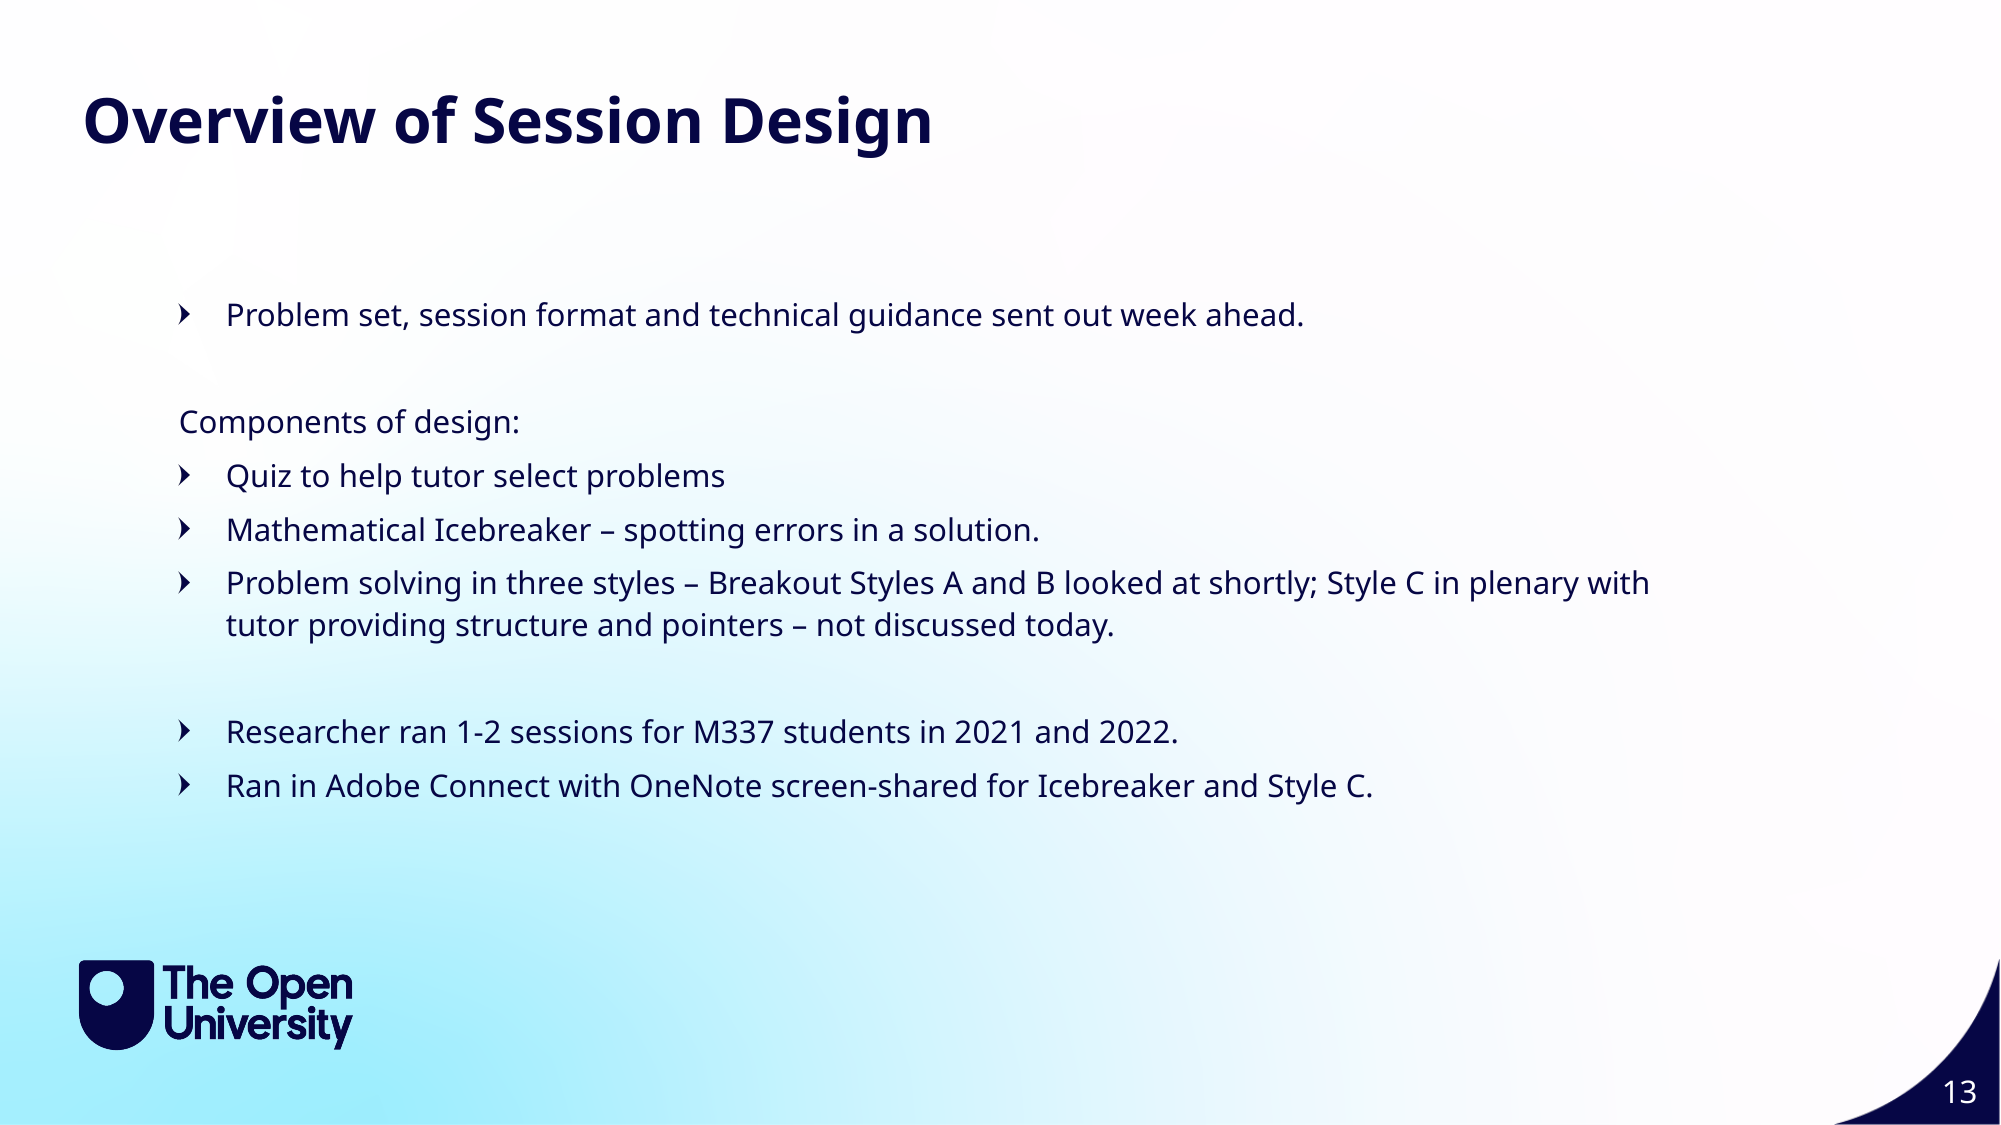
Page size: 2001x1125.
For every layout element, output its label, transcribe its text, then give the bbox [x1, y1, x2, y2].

picture [178, 464, 190, 486]
picture [178, 773, 190, 796]
picture [178, 303, 190, 325]
picture [178, 571, 190, 594]
list Problem set, session format and technical guidance sent out week ahead. Components of design: Quiz to help tutor select problems Mathematical Icebreaker – spotting errors in a solution. Problem solving in three styles – Breakout Styles A and B looked at shortly; Style C in plenary with tutor providing structure and pointers – not discussed today. Researcher ran 1-2 sessions for M337 students in 2021 and 2022. Ran in Adobe Connect with OneNote screen-shared for Icebreaker and Style C. [164, 284, 1738, 885]
picture [77, 956, 358, 1053]
picture [1834, 959, 2000, 1125]
picture [178, 517, 190, 540]
list Overview of Session Design [67, 66, 1835, 148]
picture [178, 719, 190, 742]
